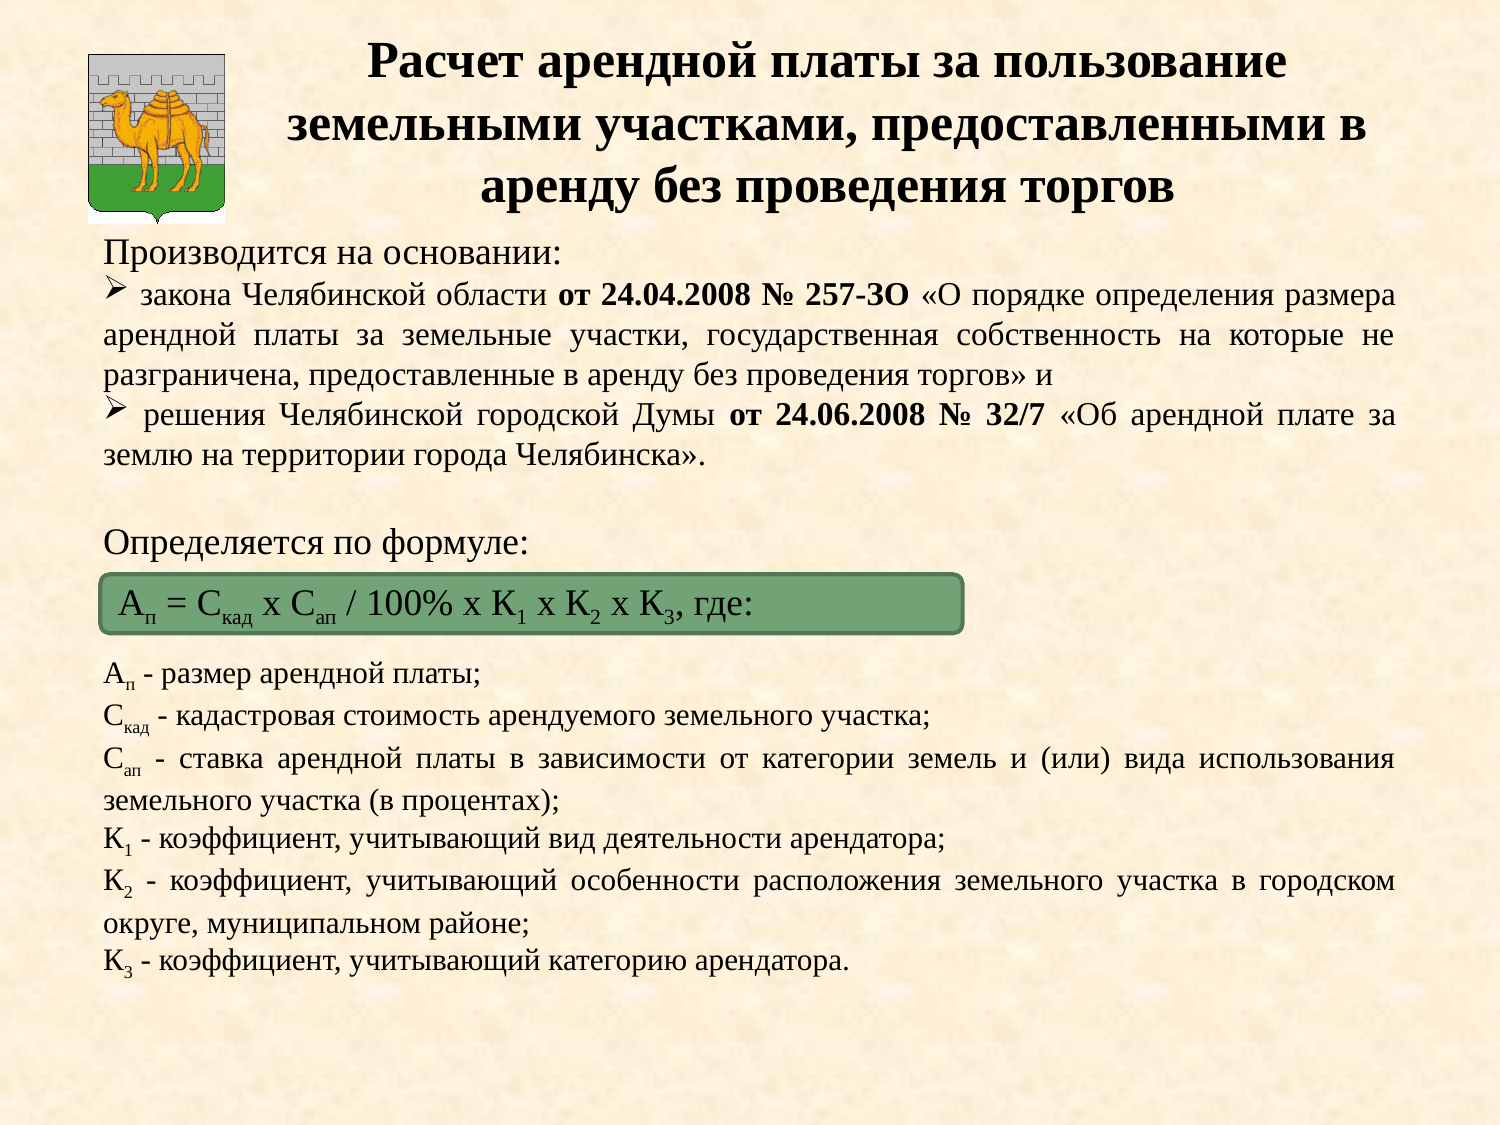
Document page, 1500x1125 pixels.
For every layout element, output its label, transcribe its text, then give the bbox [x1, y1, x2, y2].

title Расчет арендной платы за пользование земельными участками, предоставленными в аренду без проведения торгов [230, 30, 1425, 209]
text_box Производится на основании: закона Челябинской области от 24.04.2008 № 257-ЗО «О порядке определения размера арендной платы за земельные участки, государственная собственность на которые не разграничена, предоставленные в аренду без проведения торгов» и решения Челябинской городской Думы от 24.06.2008 № 32/7 «Об арендной плате за землю на территории города Челябинска». Определяется по формуле: Ап - размер арендной платы; Скад - кадастровая стоимость арендуемого земельного участка; Сап - ставка арендной платы в зависимости от категории земель и (или) вида использования земельного участка (в процентах); К1 - коэффициент, учитывающий вид деятельности арендатора; К2 - коэффициент, учитывающий особенности расположения земельного участка в городском округе, муниципальном районе; К3 - коэффициент, учитывающий категорию арендатора. [88, 219, 1412, 990]
text_box Ап = Скад x Сап / 100% x К1 x К2 x К3, где: [98, 572, 965, 636]
picture [0, 0, 1500, 1125]
